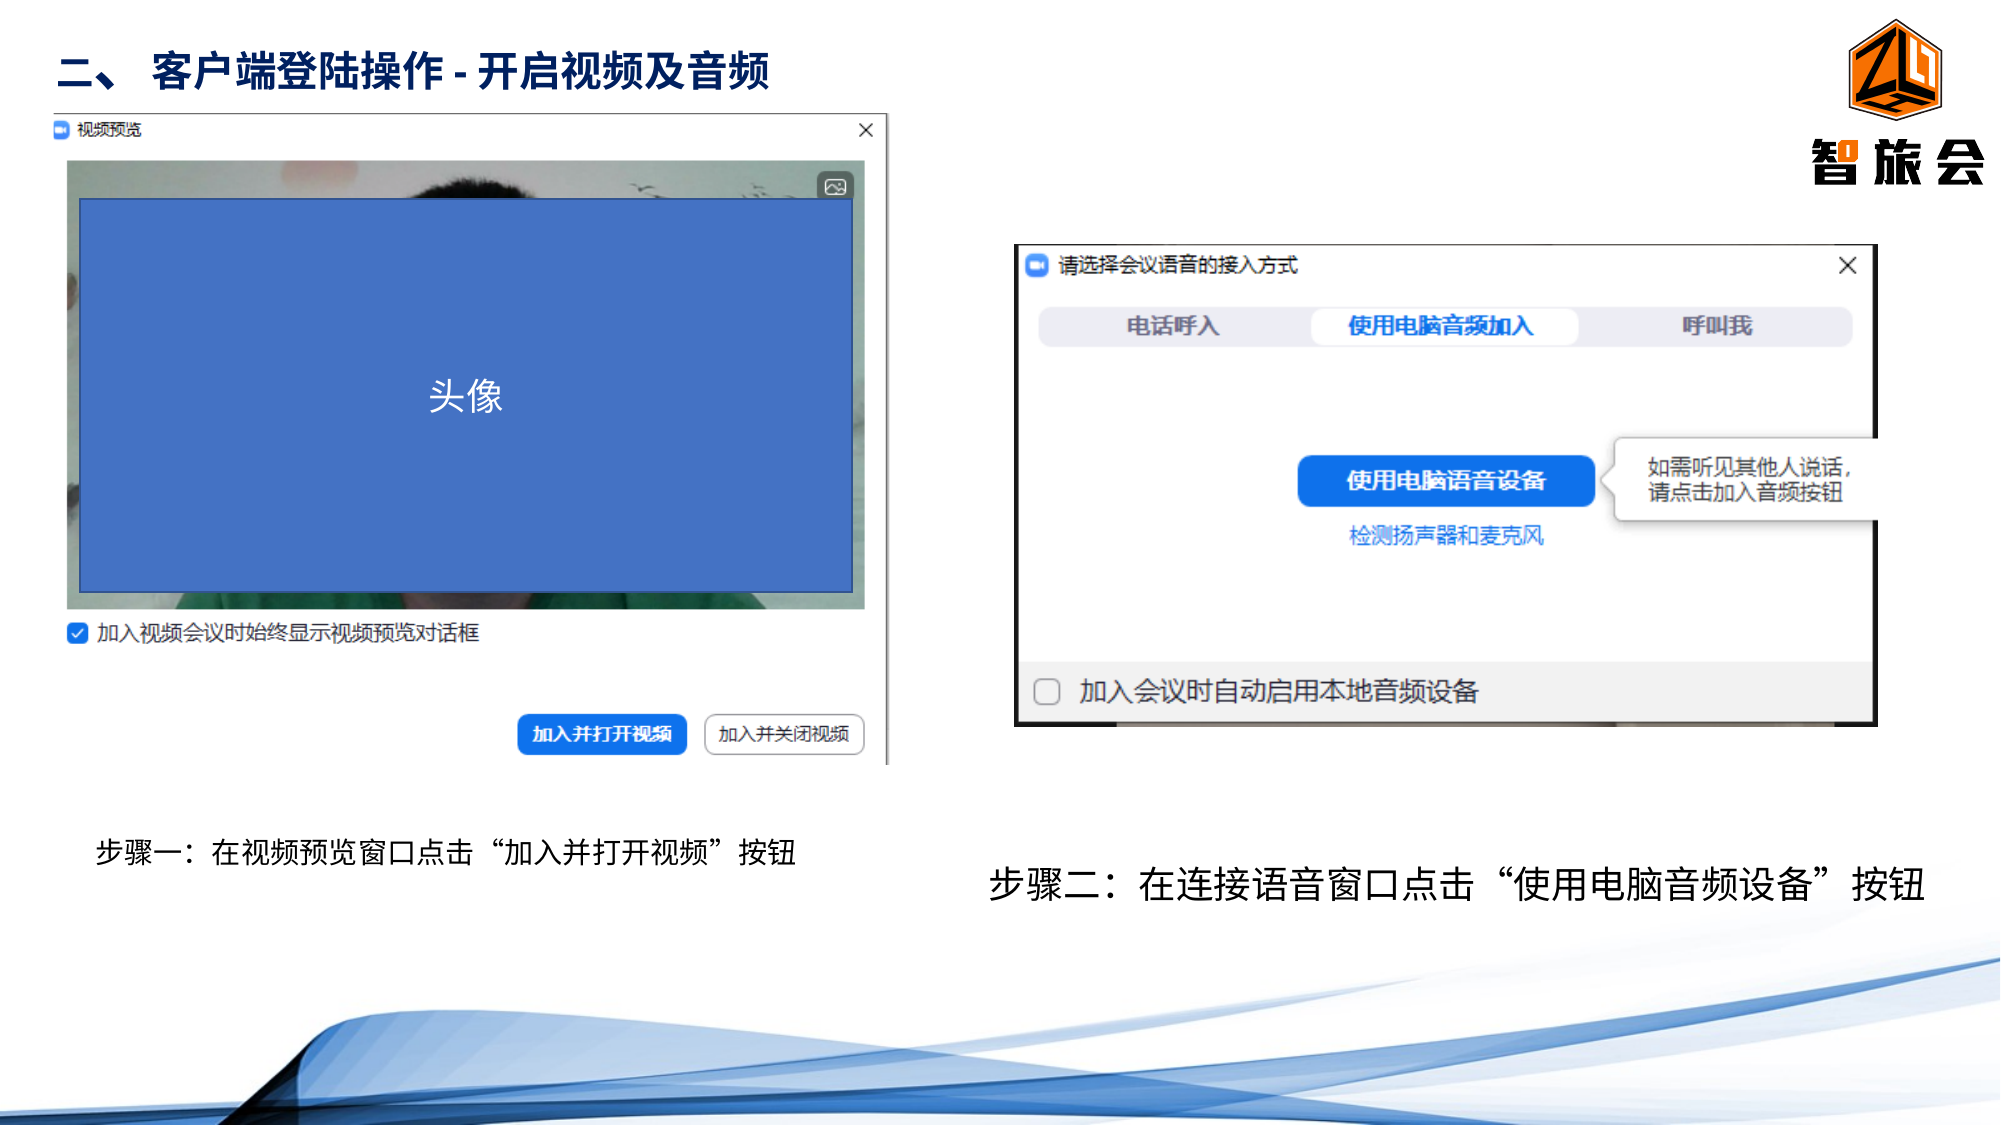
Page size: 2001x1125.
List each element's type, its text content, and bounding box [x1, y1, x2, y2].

text_box 步骤二：在连接语音窗口点击“使用电脑音频设备”按钮 [973, 831, 1942, 914]
text_box 步骤一：在视频预览窗口点击“加入并打开视频”按钮 [80, 809, 925, 877]
text_box 二、客户端登陆操作-开启视频及音频 [41, 20, 1105, 105]
picture [0, 0, 2001, 1125]
